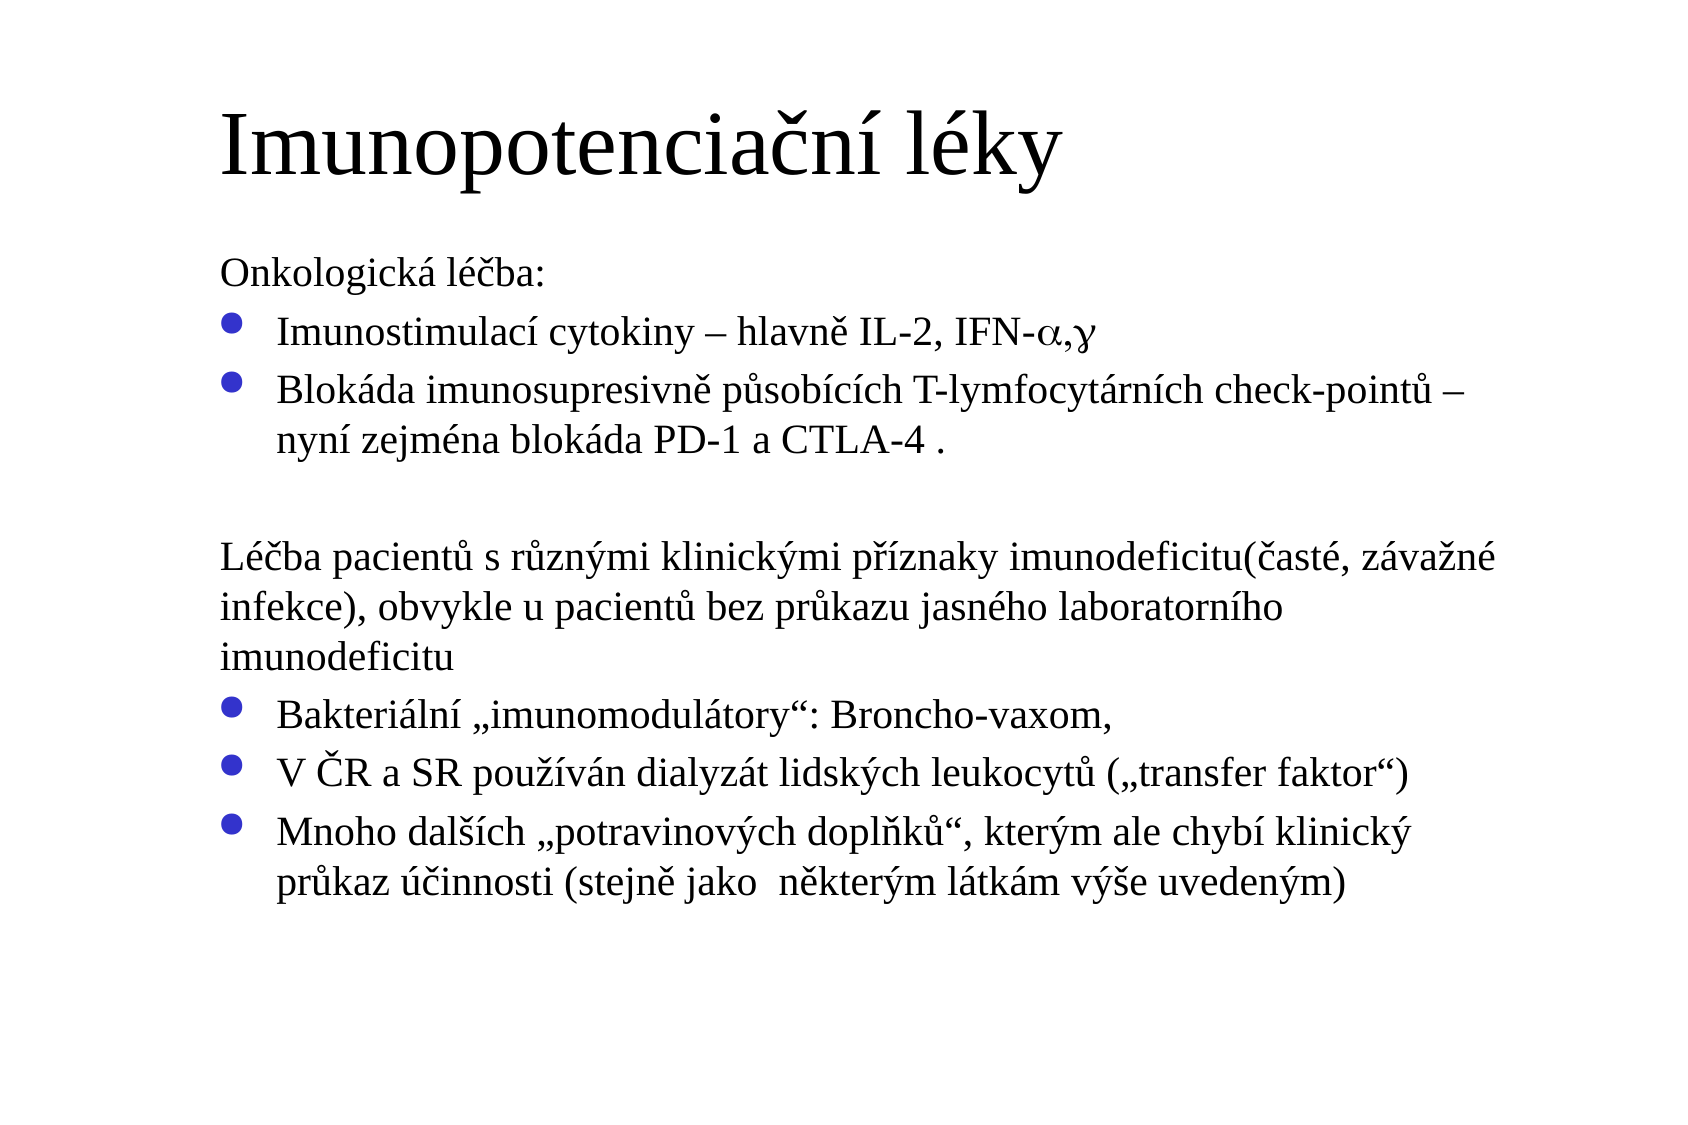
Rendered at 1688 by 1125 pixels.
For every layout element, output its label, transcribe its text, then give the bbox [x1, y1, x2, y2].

title Imunopotenciační léky [204, 74, 1481, 237]
list Onkologická léčba: Imunostimulací cytokiny – hlavně IL-2, IFN-a,g Blokáda imunosupresivně působících T-lymfocytárních check-pointů – nyní zejména blokáda PD-1 a CTLA-4 . Léčba pacientů s různými klinickými příznaky imunodeficitu(časté, závažné infekce), obvykle u pacientů bez průkazu jasného laboratorního imunodeficitu Bakteriální „imunomodulátory“: Broncho-vaxom, V ČR a SR používán dialyzát lidských leukocytů („transfer faktor“) Mnoho dalších „potravinových doplňků“, kterým ale chybí klinický průkaz účinnosti (stejně jako některým látkám výše uvedeným) [204, 237, 1515, 913]
